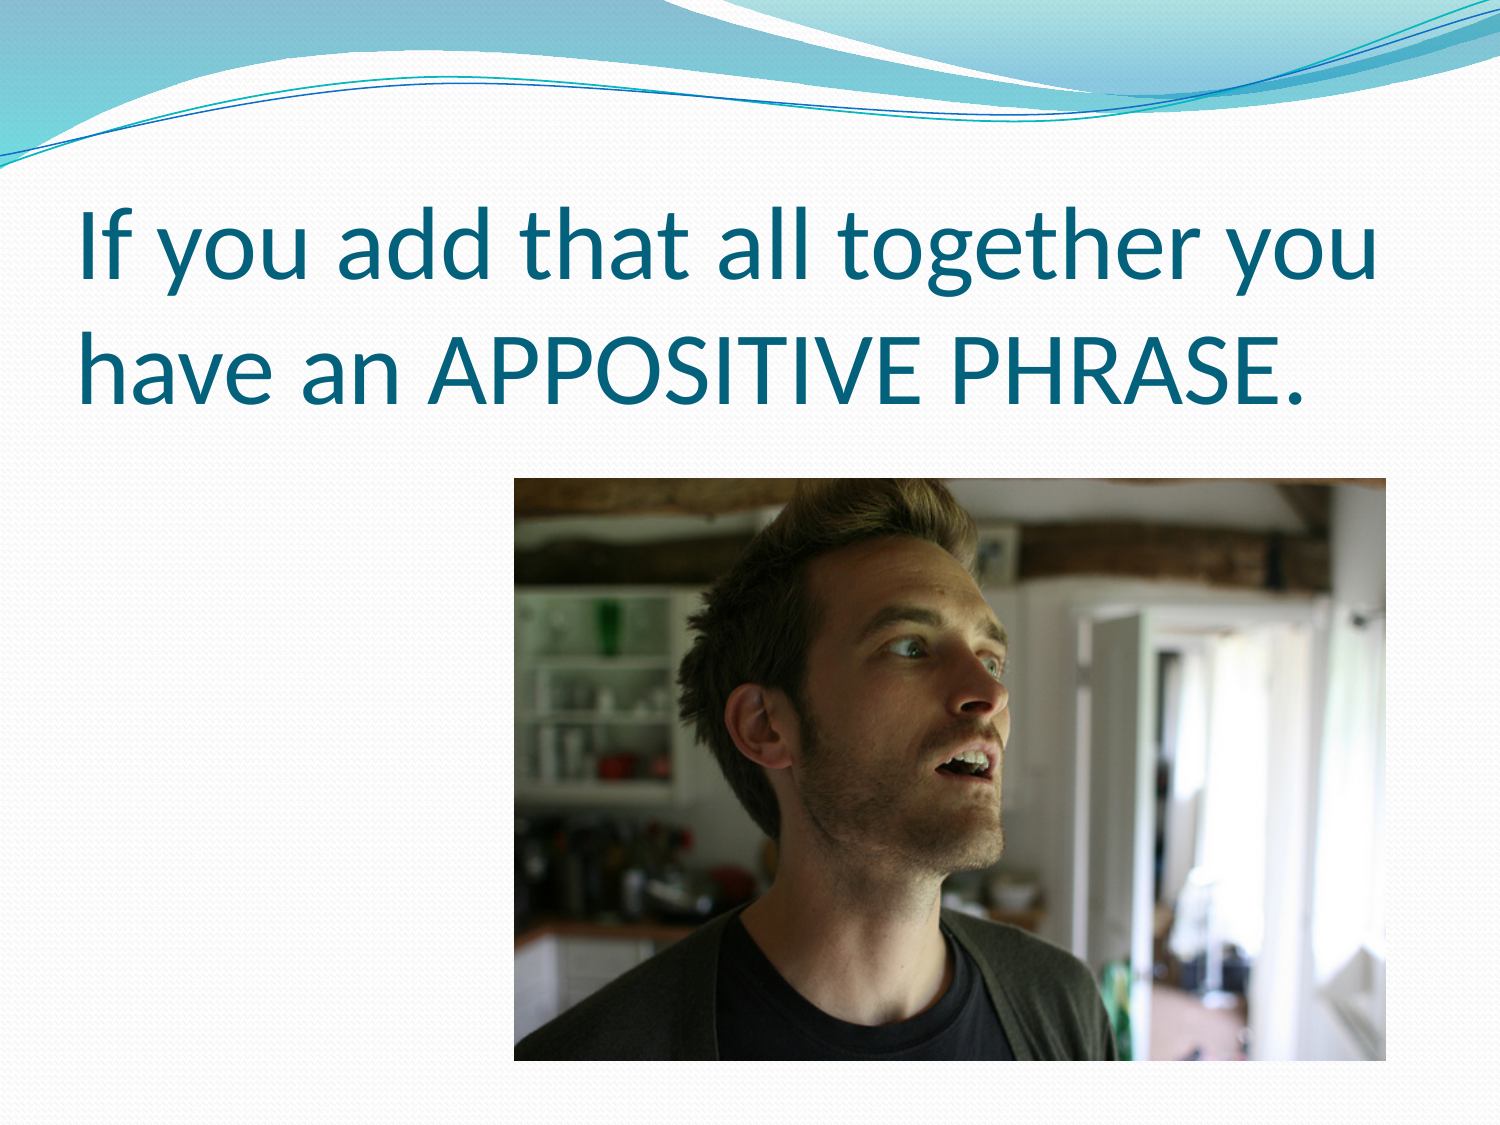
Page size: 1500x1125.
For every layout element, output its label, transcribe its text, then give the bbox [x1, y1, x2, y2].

title If you add that all together you have an APPOSITIVE PHRASE. [75, 68, 1425, 426]
picture [513, 478, 1386, 1061]
